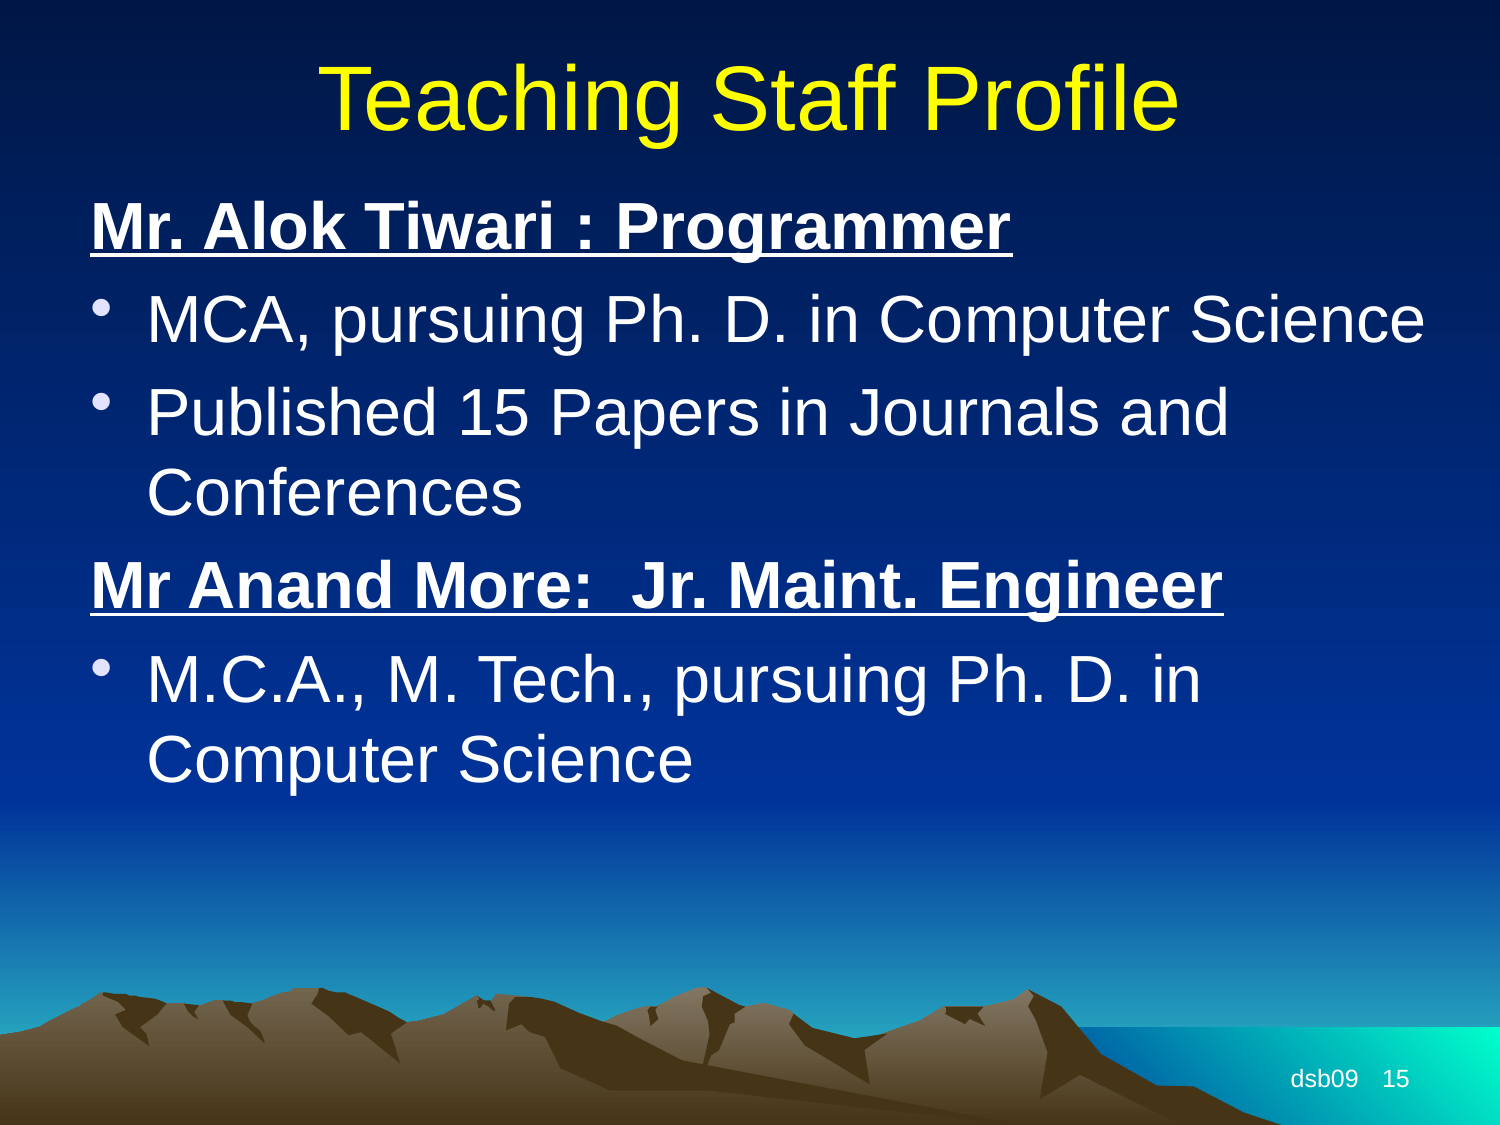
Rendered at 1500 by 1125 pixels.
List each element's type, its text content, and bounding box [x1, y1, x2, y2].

list Mr. Alok Tiwari : Programmer MCA, pursuing Ph. D. in Computer Science Published 15 Papers in Journals and Conferences Mr Anand More: Jr. Maint. Engineer M.C.A., M. Tech., pursuing Ph. D. in Computer Science [74, 174, 1463, 913]
title Teaching Staff Profile [74, 37, 1426, 151]
slide_number 15 [1337, 1024, 1426, 1101]
footer dsb09 [1274, 1024, 1337, 1101]
